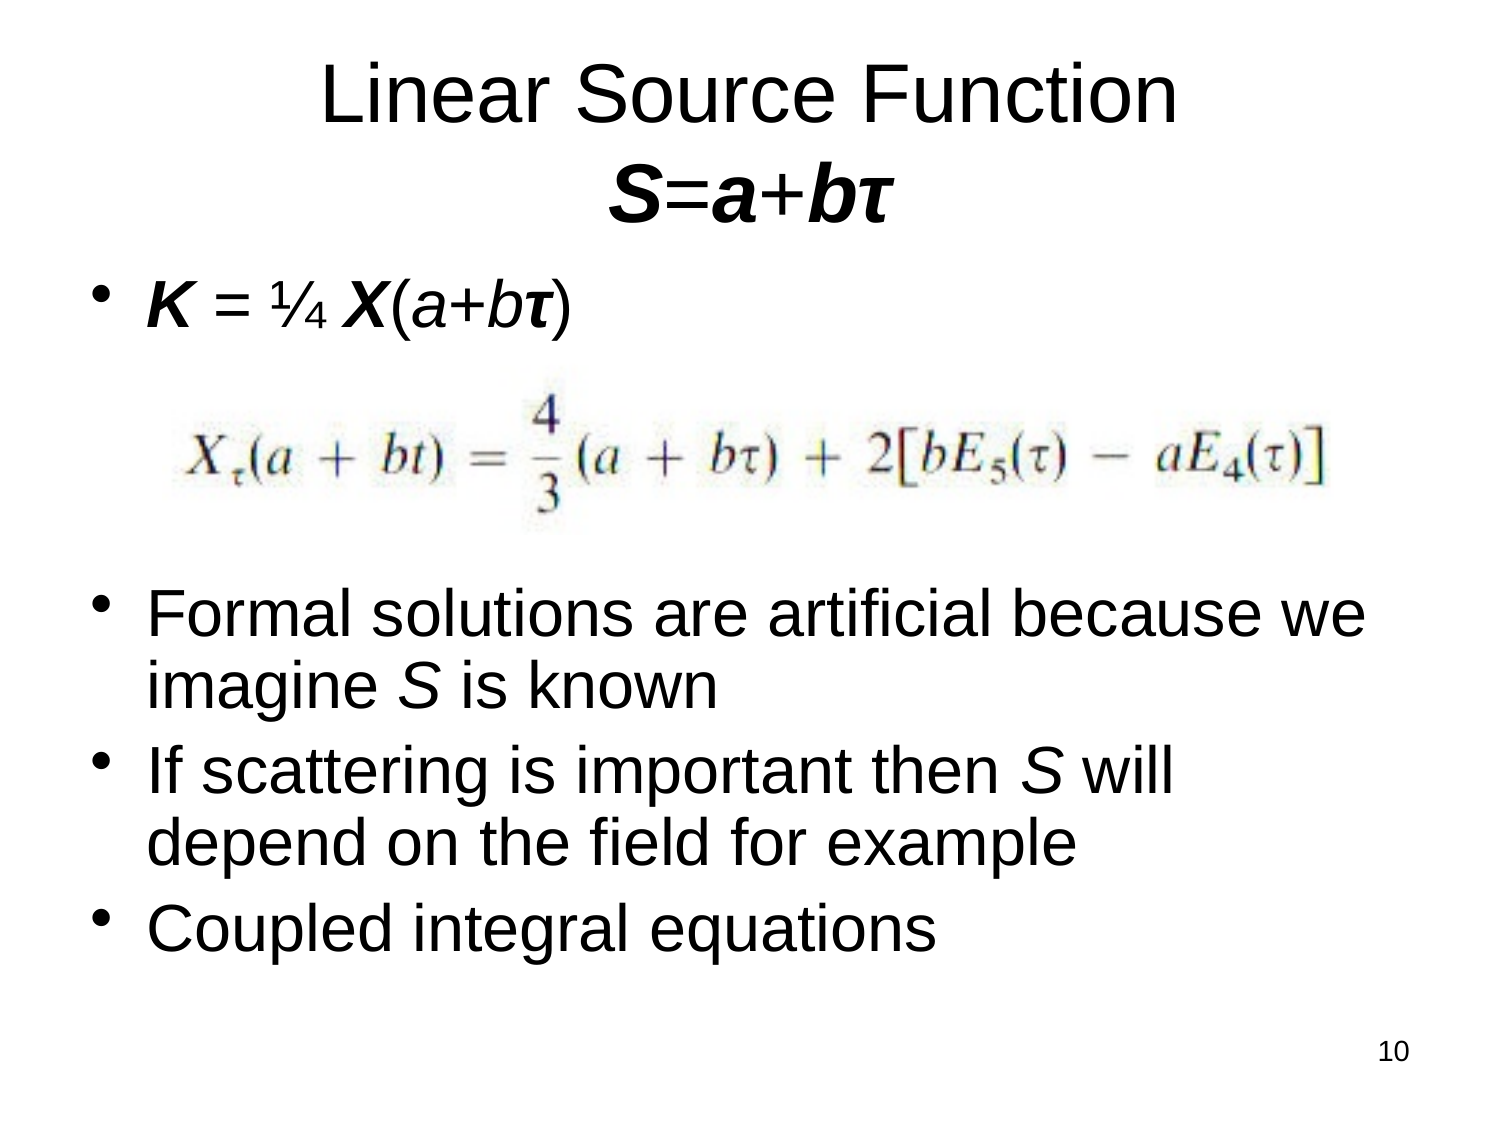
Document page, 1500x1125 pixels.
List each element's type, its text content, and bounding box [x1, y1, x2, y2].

title Linear Source Function S=a+bτ [75, 45, 1425, 233]
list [162, 362, 1351, 535]
list K = ¼ Χ(a+bτ) Formal solutions are artificial because we imagine S is known If scattering is important then S will depend on the field for example Coupled integral equations [75, 262, 1425, 1005]
slide_number 10 [1074, 1024, 1426, 1103]
